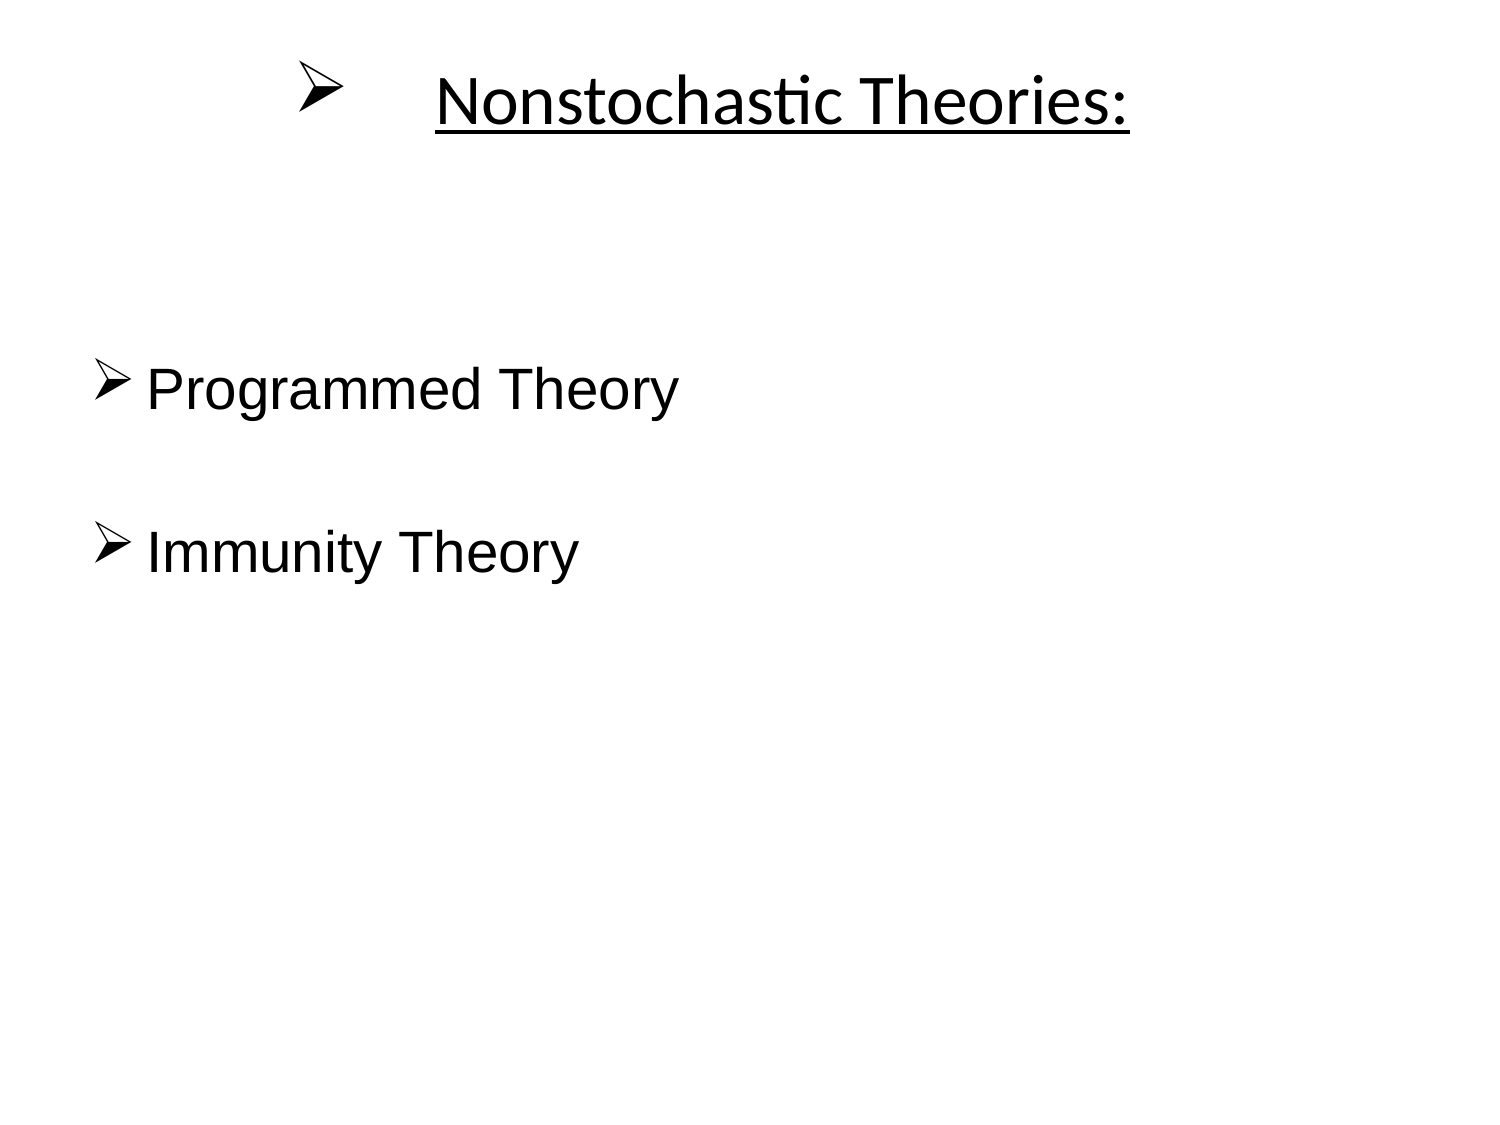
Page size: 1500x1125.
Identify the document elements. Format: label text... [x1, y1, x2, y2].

list Programmed Theory Immunity Theory [75, 262, 1425, 1005]
title Nonstochastic Theories: [75, 45, 1425, 233]
